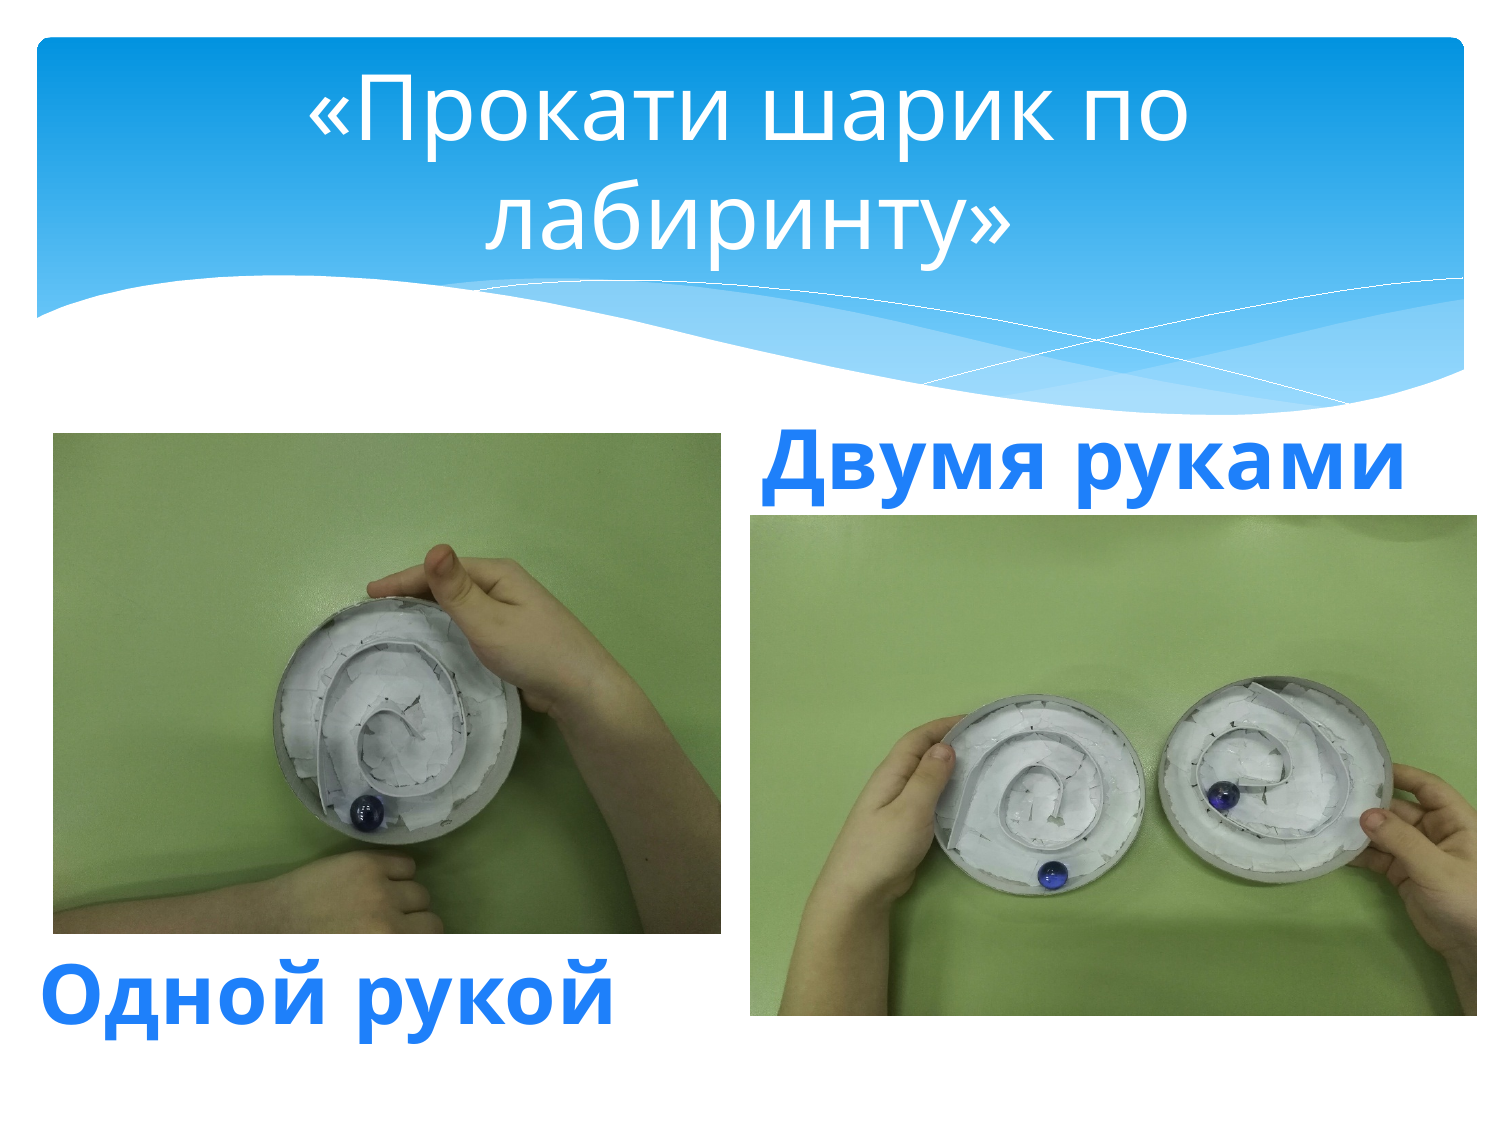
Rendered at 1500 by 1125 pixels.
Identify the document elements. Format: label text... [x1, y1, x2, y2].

text_box Двумя руками [747, 399, 1425, 515]
picture [749, 514, 1477, 1016]
title «Прокати шарик по лабиринту» [75, 55, 1425, 261]
picture [52, 433, 721, 934]
text_box Одной рукой [23, 933, 634, 1049]
